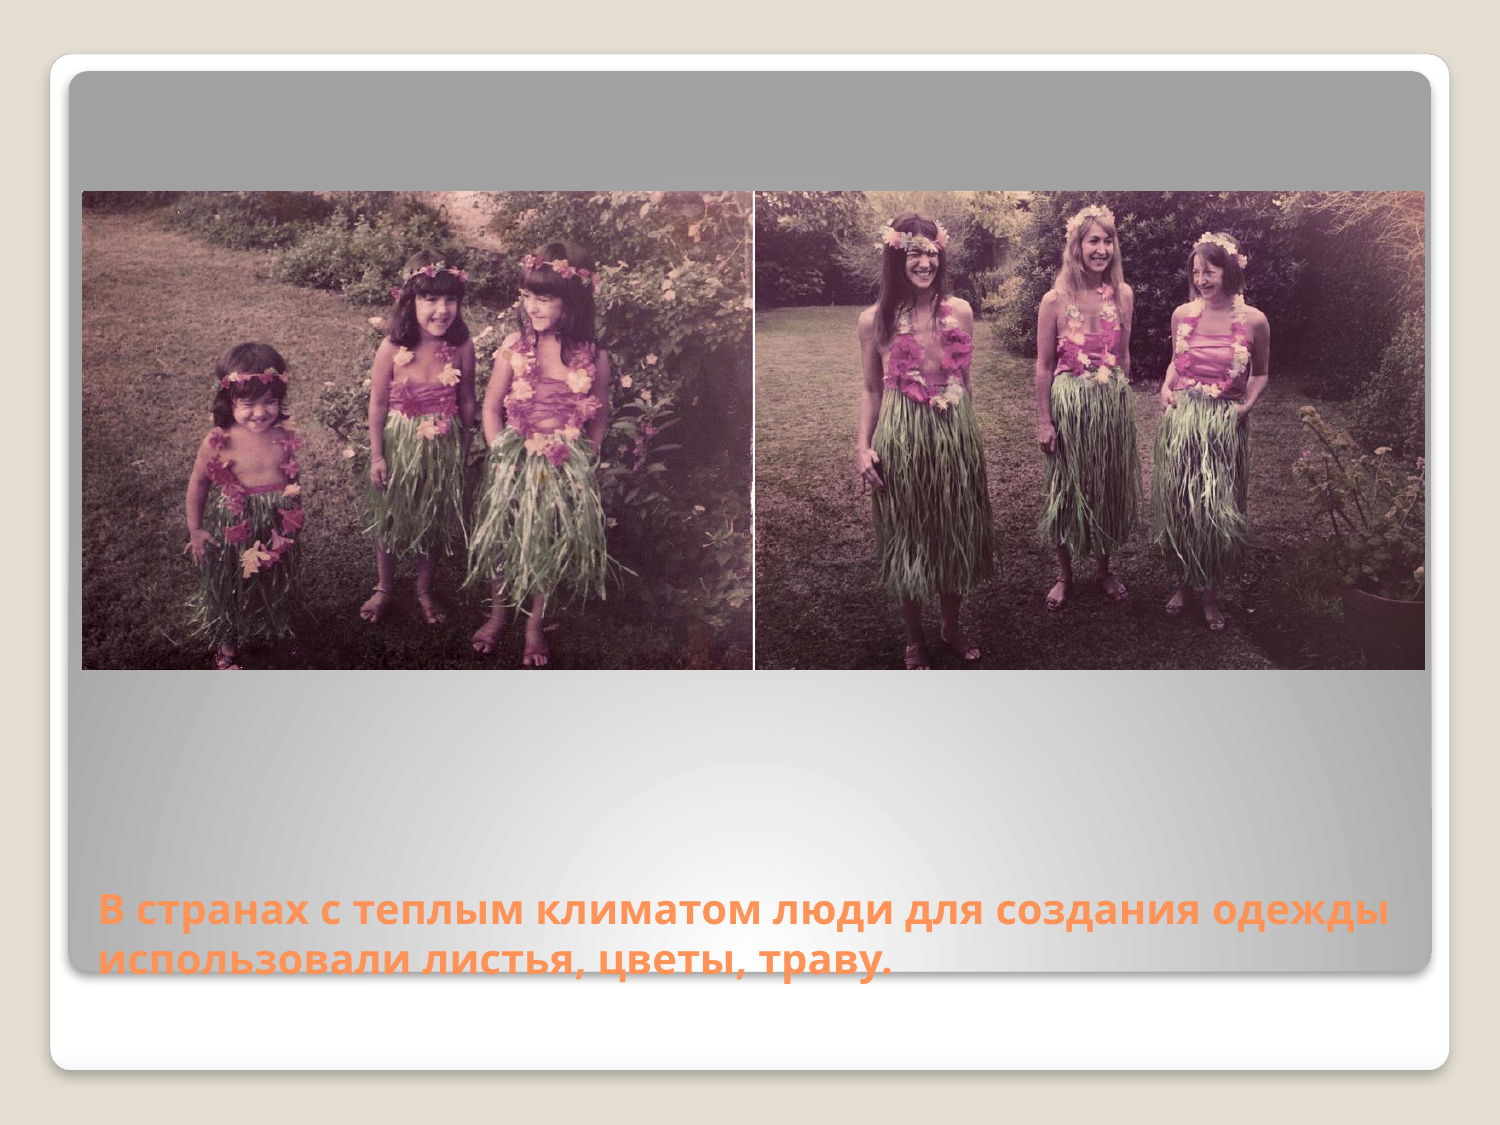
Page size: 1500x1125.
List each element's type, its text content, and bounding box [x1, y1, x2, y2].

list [82, 190, 1426, 670]
title В странах с теплым климатом люди для создания одежды использовали листья, цветы, траву. [82, 817, 1425, 990]
